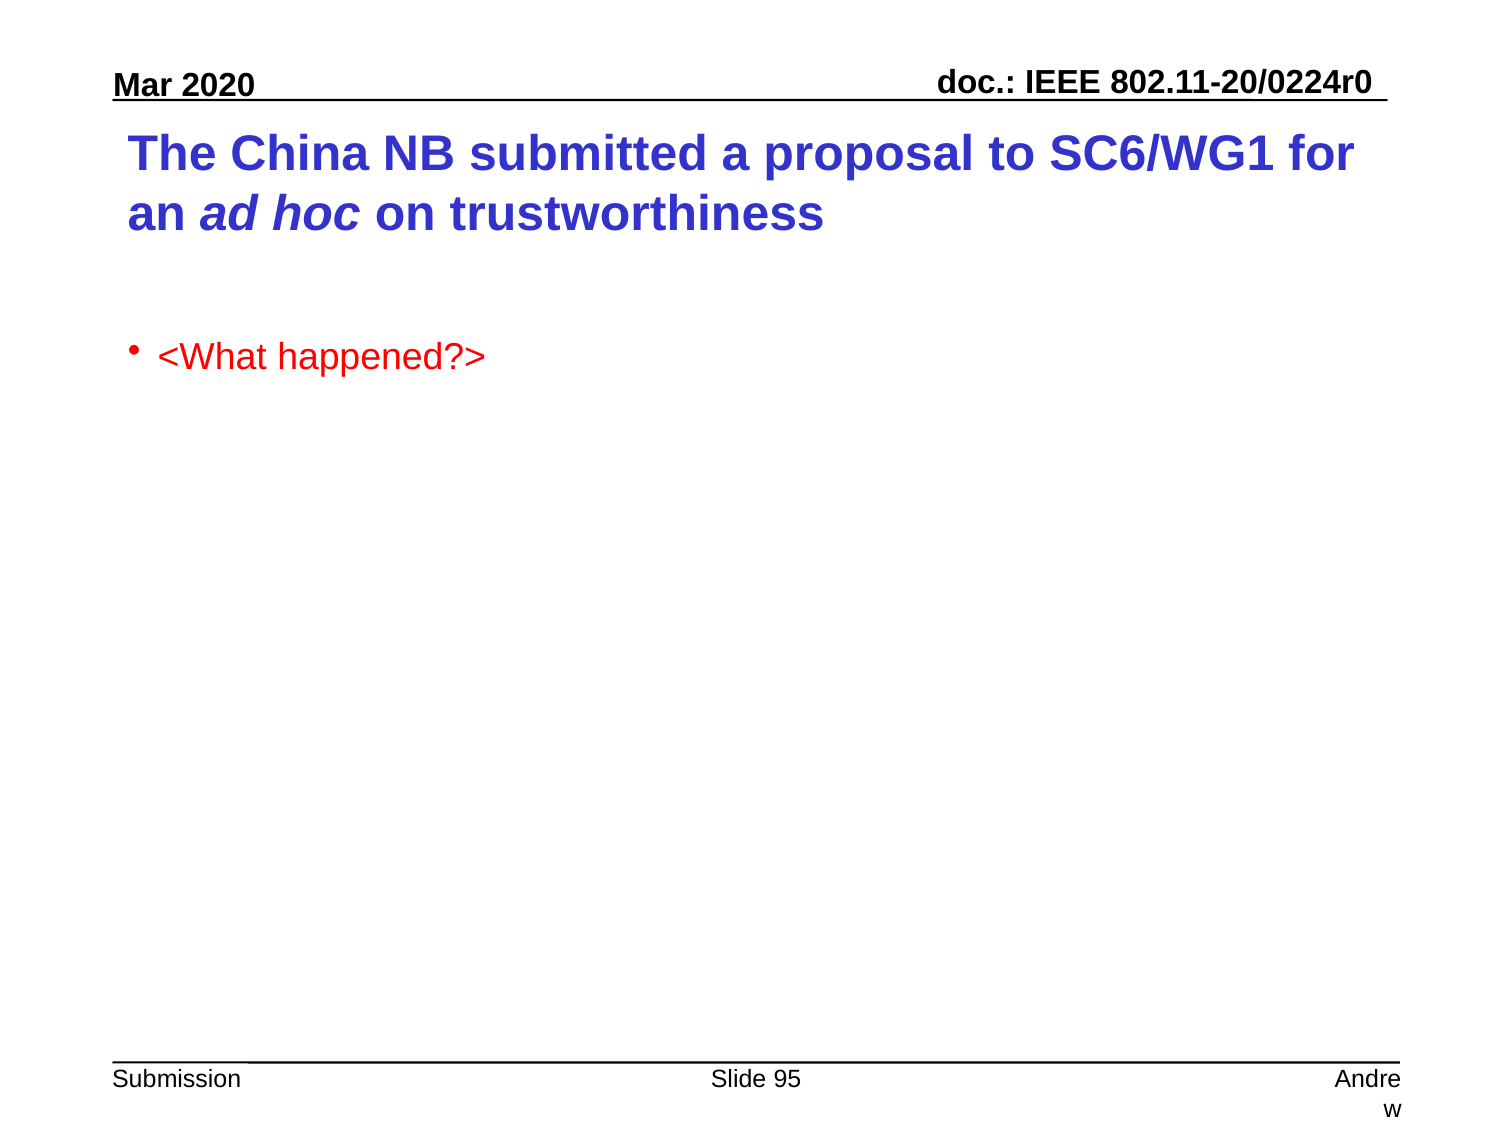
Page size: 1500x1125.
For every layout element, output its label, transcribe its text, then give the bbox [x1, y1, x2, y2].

slide_number Slide 95 [709, 1061, 803, 1093]
title The China NB submitted a proposal to SC6/WG1 for an ad hoc on trustworthiness [112, 112, 1388, 288]
footer Andrew Myles, Cisco [1320, 1061, 1402, 1093]
list <What happened?> [112, 324, 1388, 1000]
